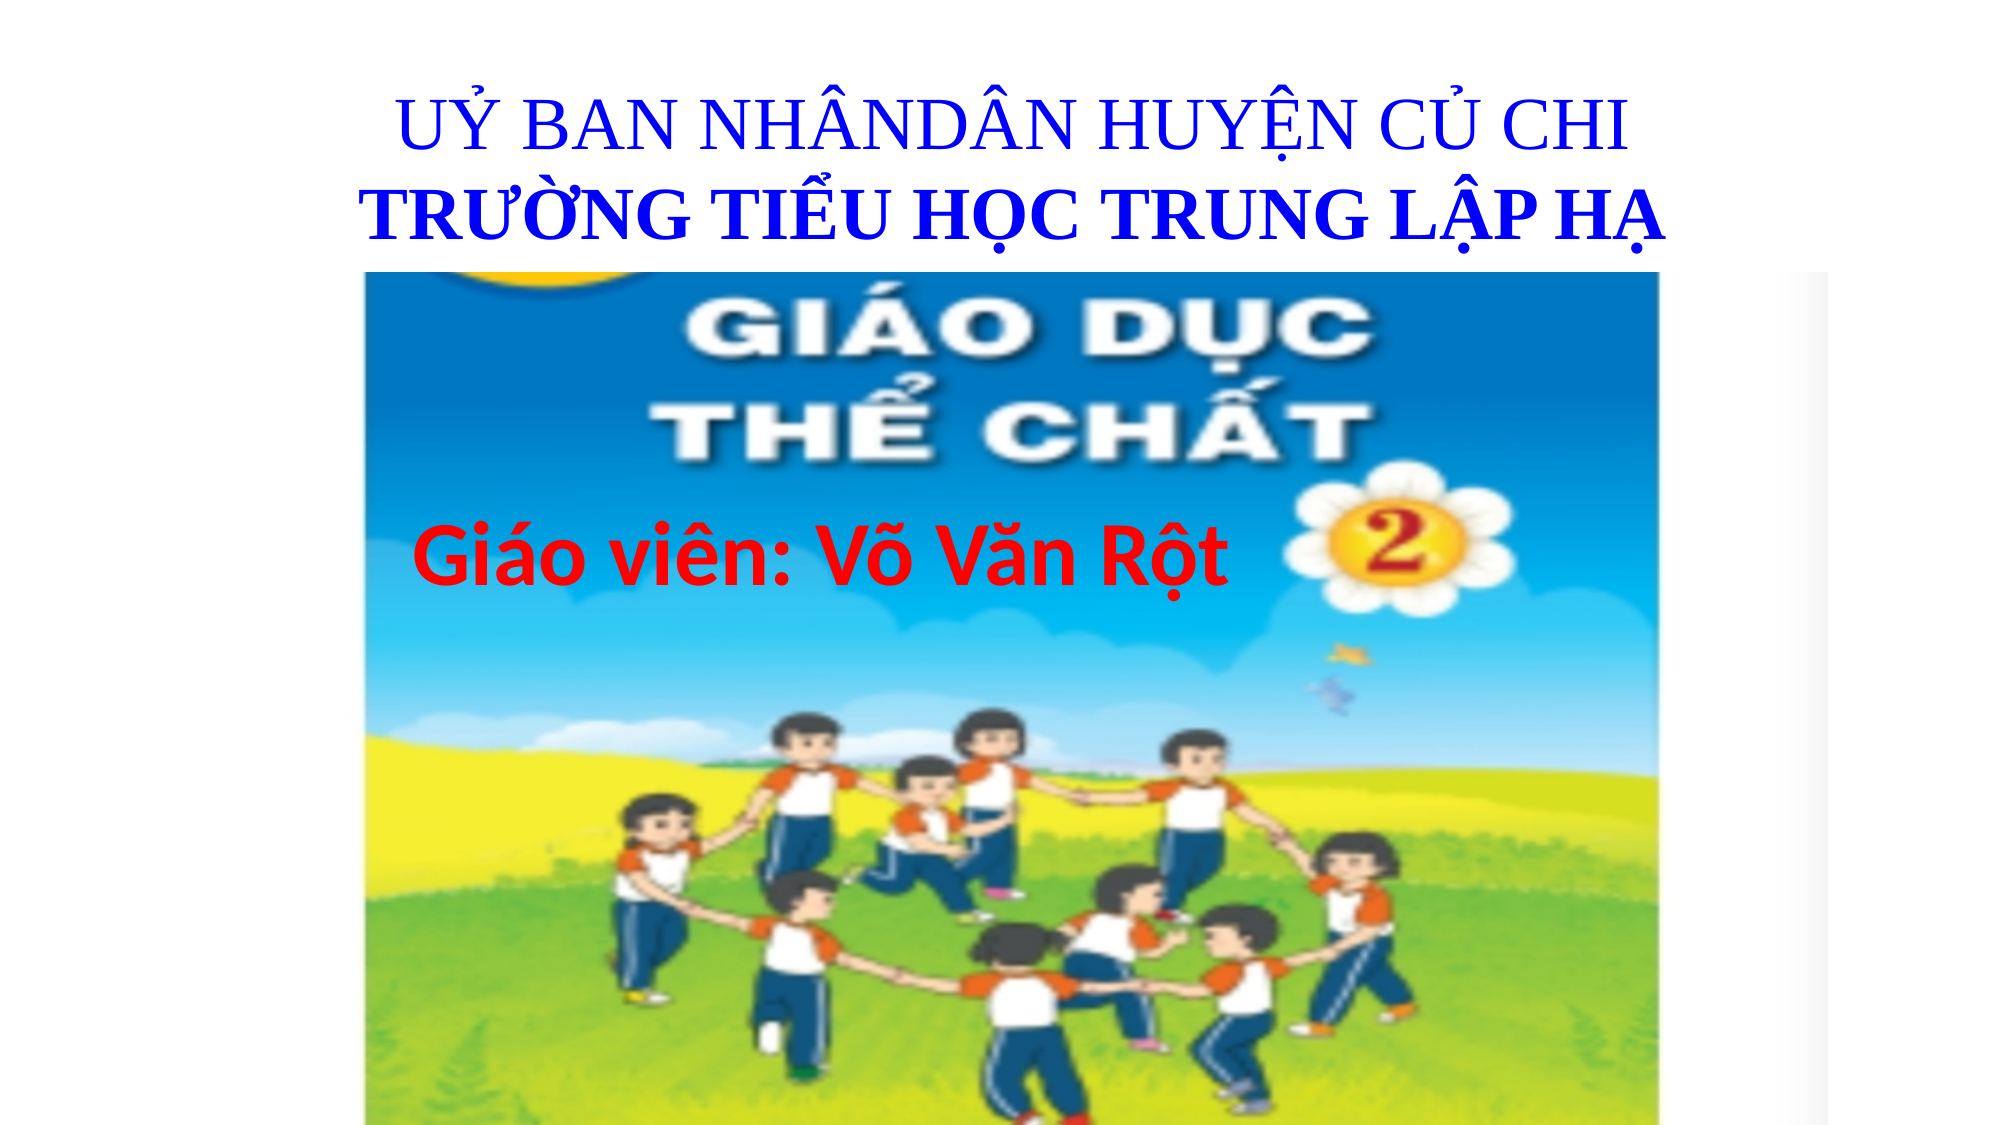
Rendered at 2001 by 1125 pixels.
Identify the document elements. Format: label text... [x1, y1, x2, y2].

title UỶ BAN NHÂNDÂN HUYỆN CỦ CHI TRƯỜNG TIỂU HỌC TRUNG LẬP HẠ [129, 35, 1897, 263]
picture [212, 272, 1828, 1125]
